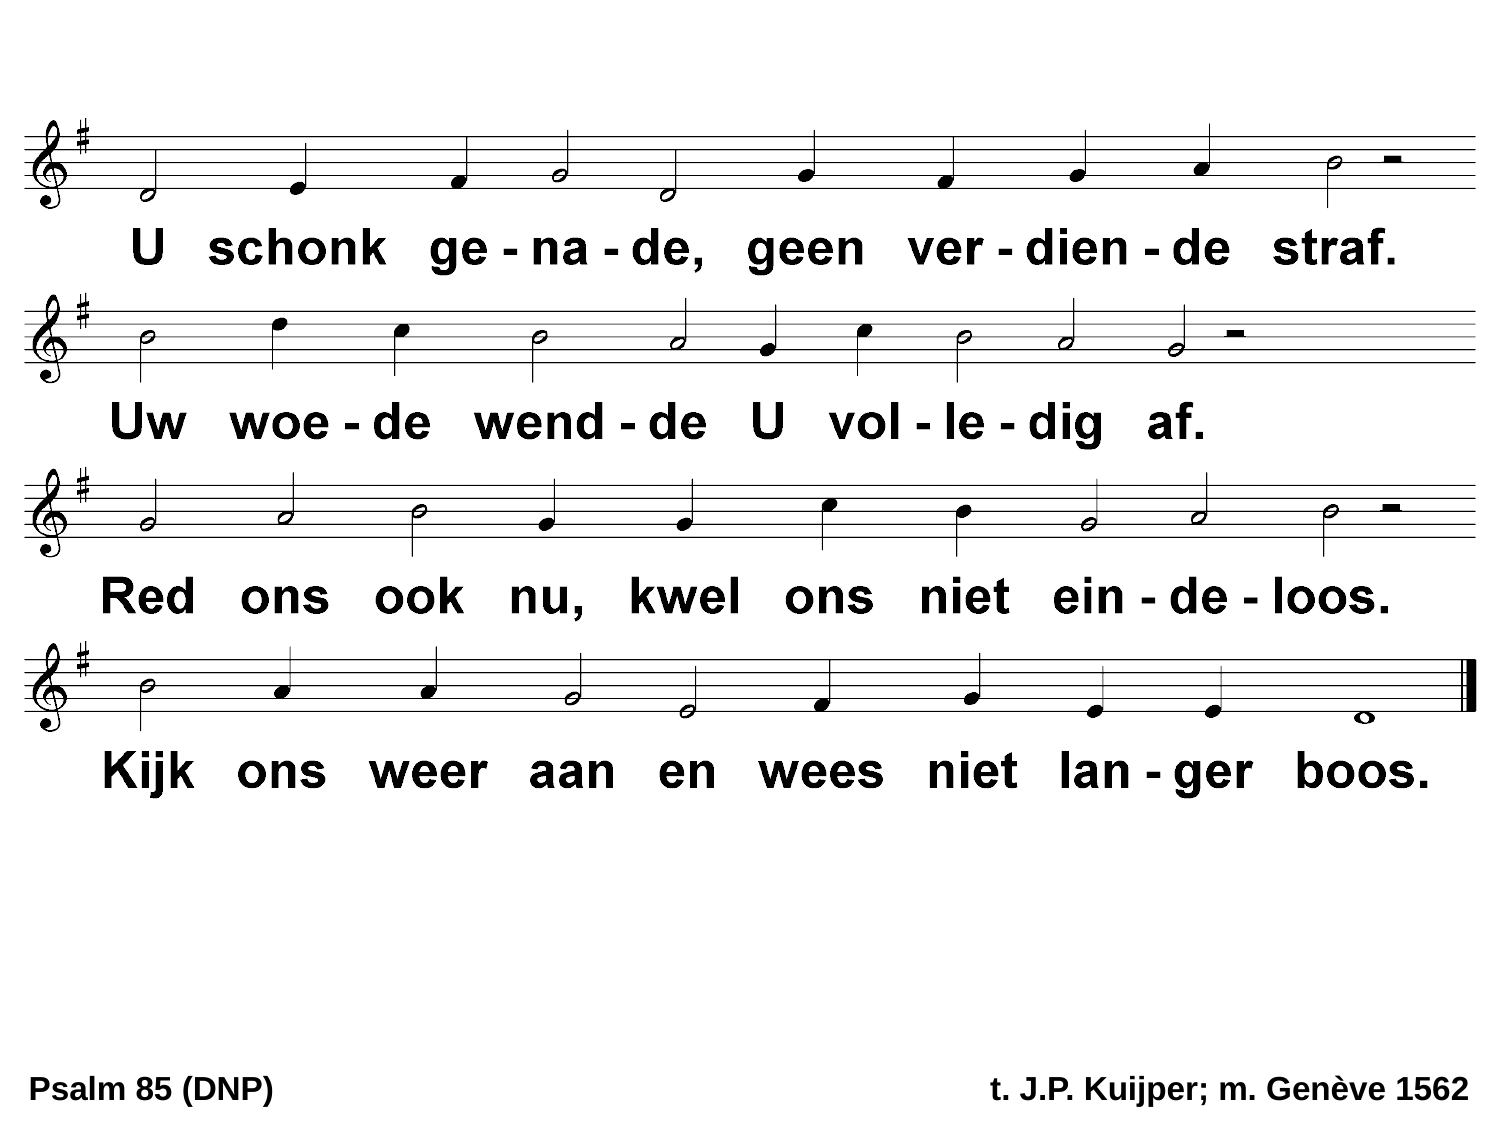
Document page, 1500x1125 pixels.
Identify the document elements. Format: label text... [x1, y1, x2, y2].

picture [10, 103, 1490, 813]
text_box Psalm 85 (DNP) t. J.P. Kuijper; m. Genève 1562 [13, 1059, 1495, 1115]
